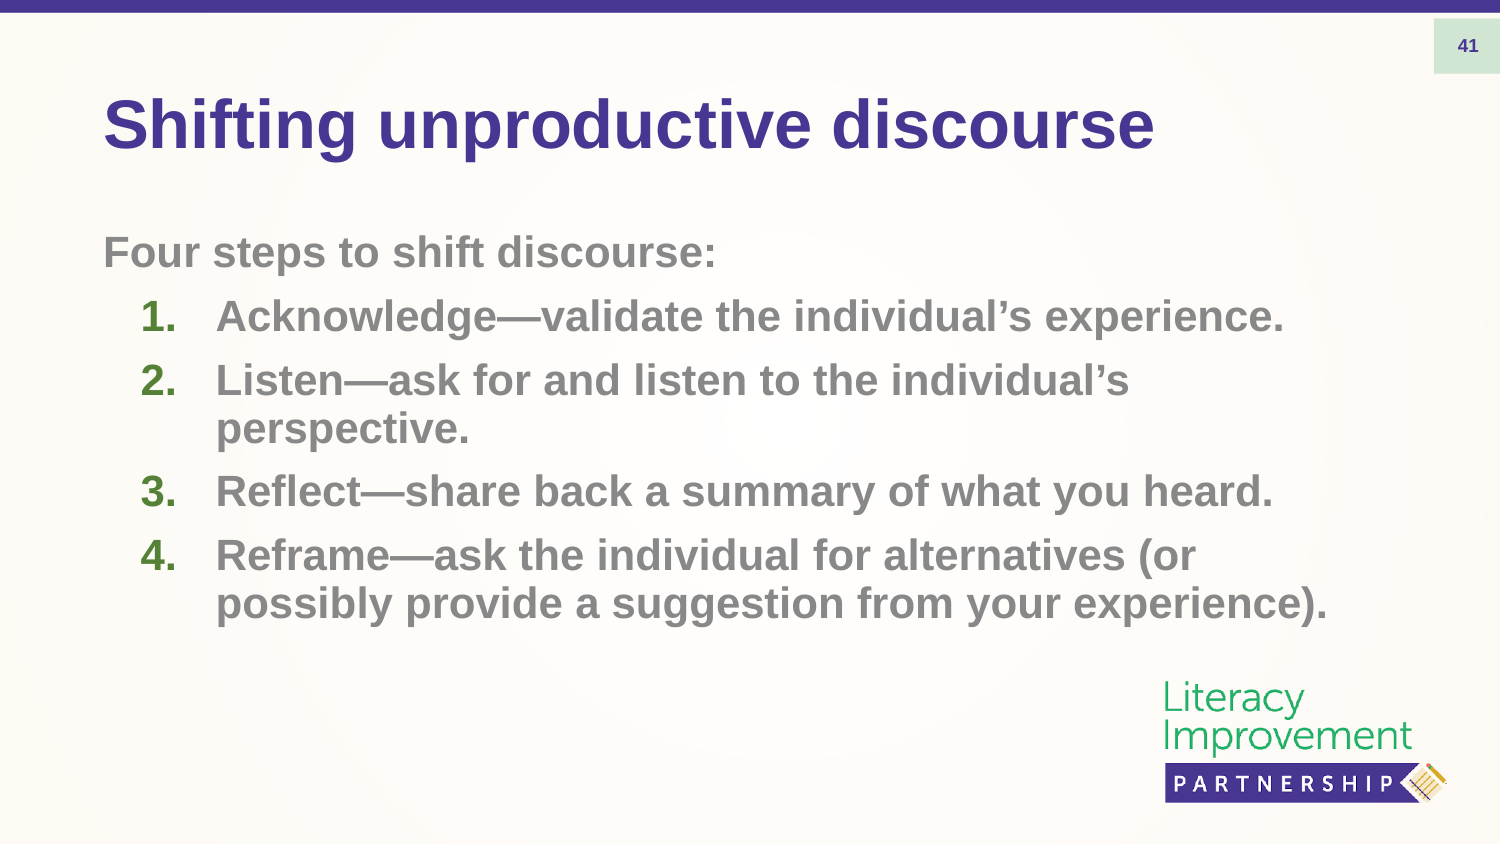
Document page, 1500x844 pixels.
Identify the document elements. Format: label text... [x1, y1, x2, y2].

slide_number 41 [1426, 22, 1491, 68]
title Shifting unproductive discourse [103, 44, 1397, 208]
picture [0, 0, 1500, 844]
list Four steps to shift discourse: Acknowledge—validate the individual’s experience. Listen—ask for and listen to the individual’s perspective. Reflect—share back a summary of what you heard. Reframe—ask the individual for alternatives (or possibly provide a suggestion from your experience). [103, 224, 1397, 647]
